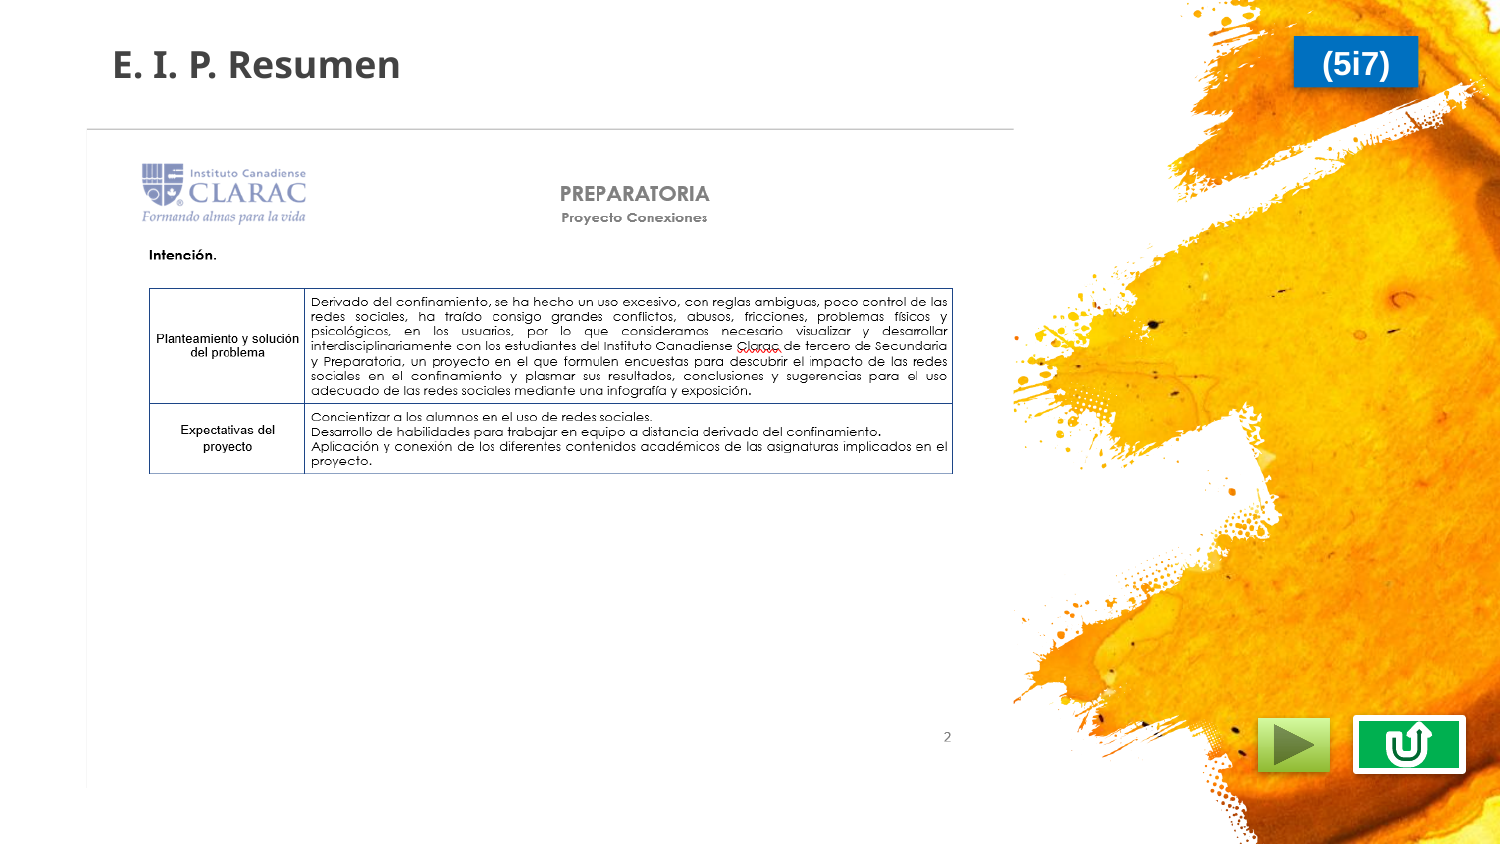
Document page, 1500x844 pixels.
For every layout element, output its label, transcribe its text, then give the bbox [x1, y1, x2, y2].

text_box [1258, 717, 1330, 773]
title E. I. P. Resumen [96, 23, 1001, 101]
text_box [1353, 715, 1466, 774]
text_box (5i7) [1293, 35, 1419, 88]
picture [0, 0, 1500, 844]
